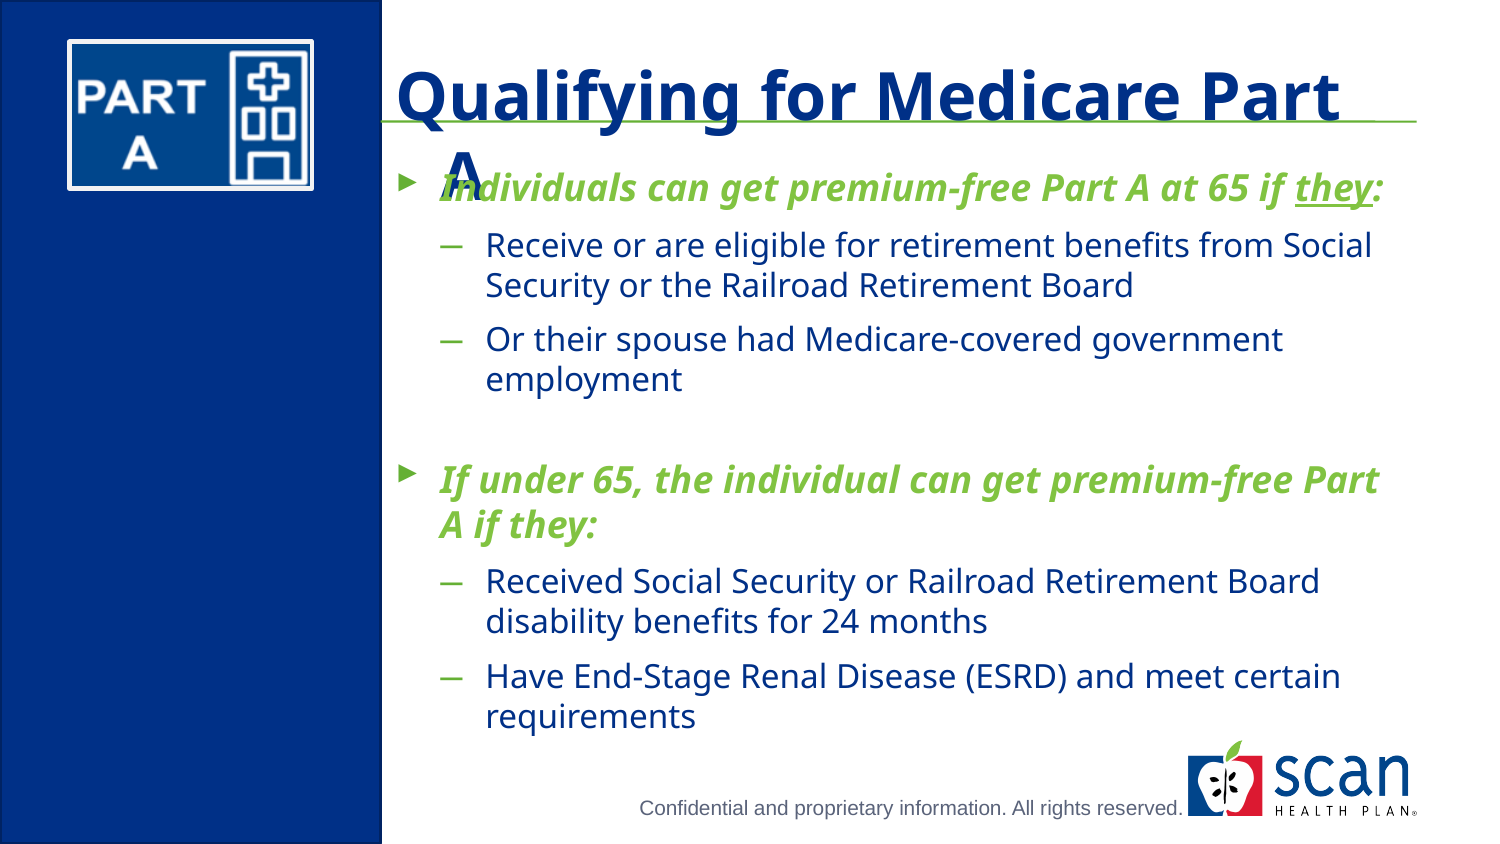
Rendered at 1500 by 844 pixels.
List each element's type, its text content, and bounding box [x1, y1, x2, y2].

list Qualifying for Medicare Part A [380, 46, 1417, 134]
picture [1188, 761, 1417, 816]
list Individuals can get premium-free Part A at 65 if they: Receive or are eligible for retirement benefits from Social Security or the Railroad Retirement Board Or their spouse had Medicare-covered government employment If under 65, the individual can get premium-free Part A if they: Received Social Security or Railroad Retirement Board disability benefits for 24 months Have End-Stage Renal Disease (ESRD) and meet certain requirements [380, 156, 1417, 761]
picture [71, 43, 310, 187]
